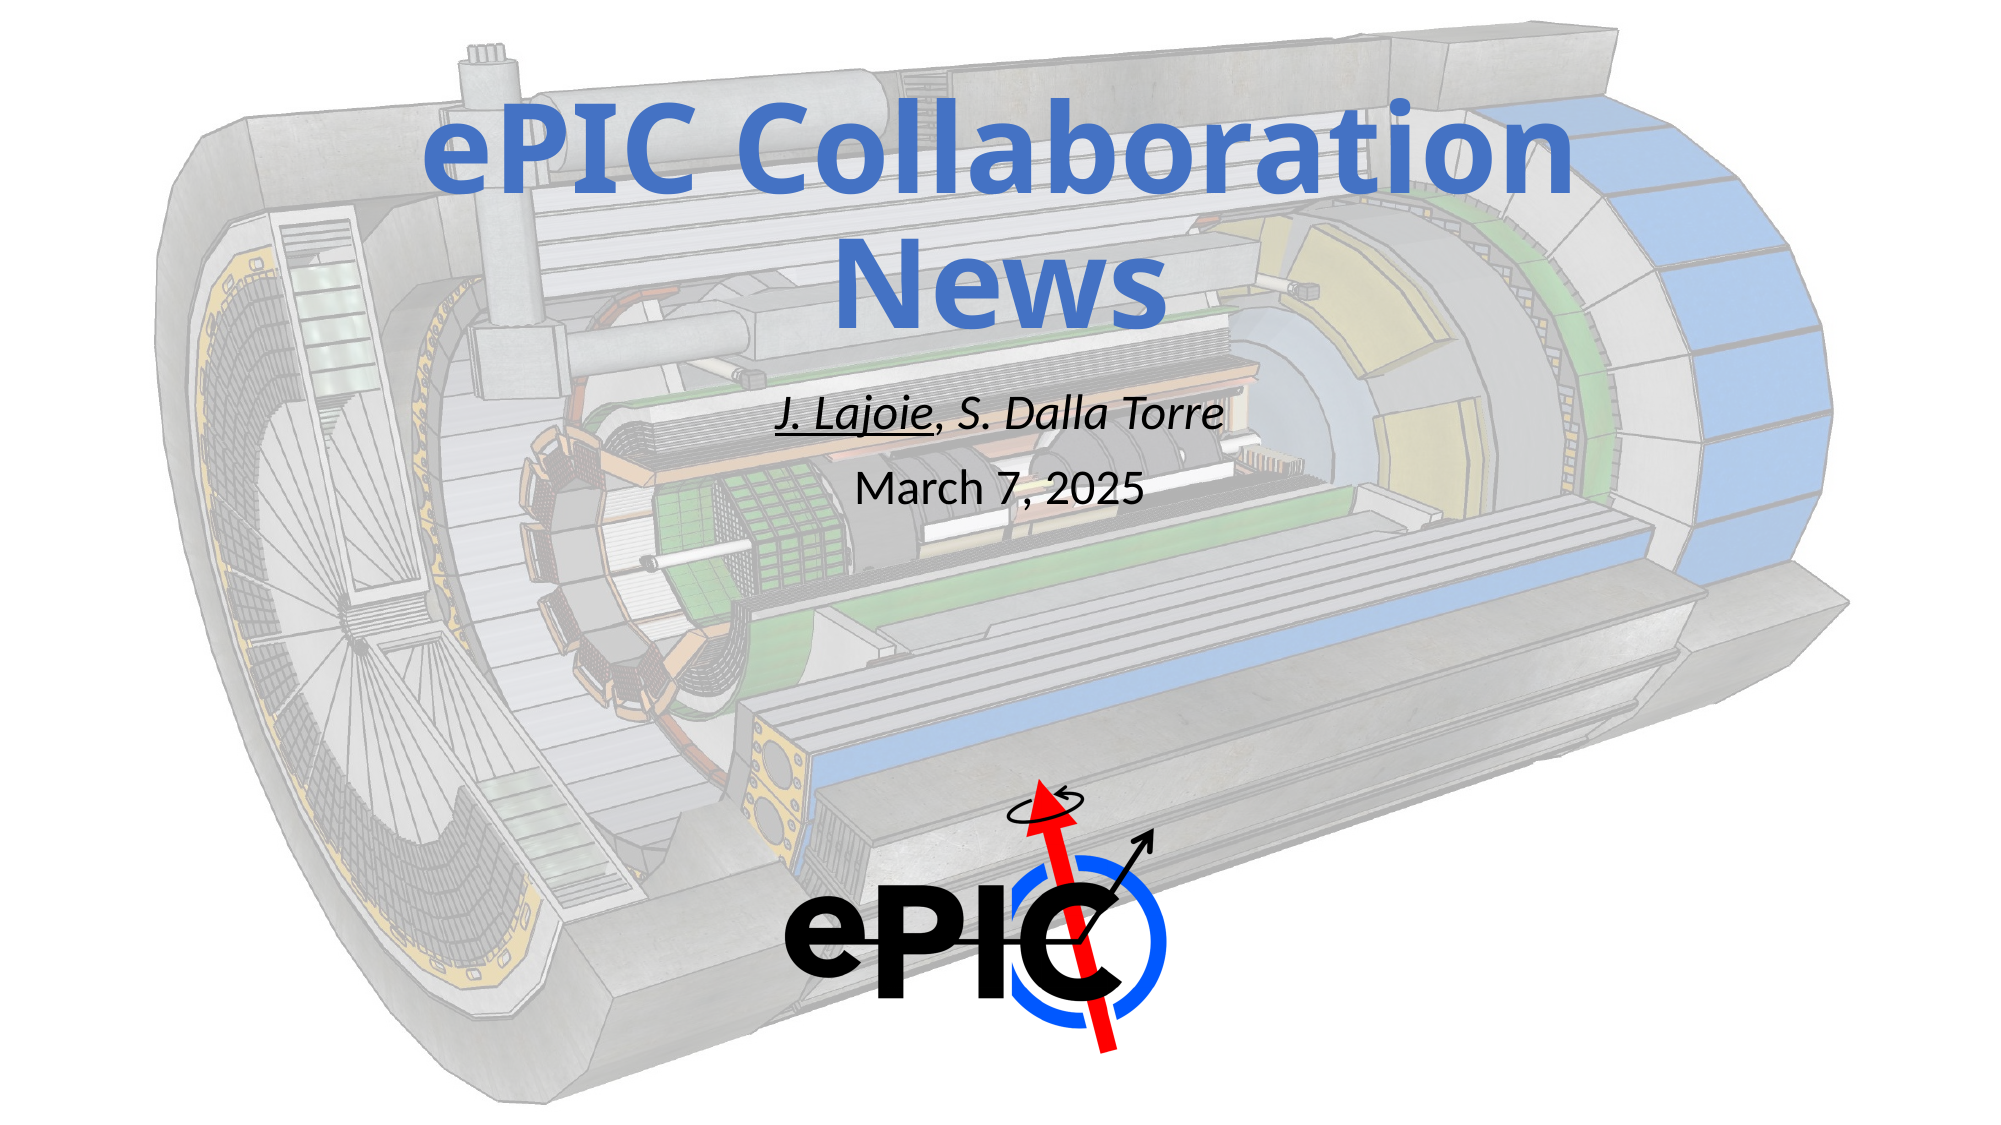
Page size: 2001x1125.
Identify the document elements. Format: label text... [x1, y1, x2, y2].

subtitle J. Lajoie, S. Dalla Torre March 7, 2025 [249, 378, 1750, 562]
title ePIC Collaboration News [249, 66, 1750, 364]
picture [777, 773, 1174, 1059]
